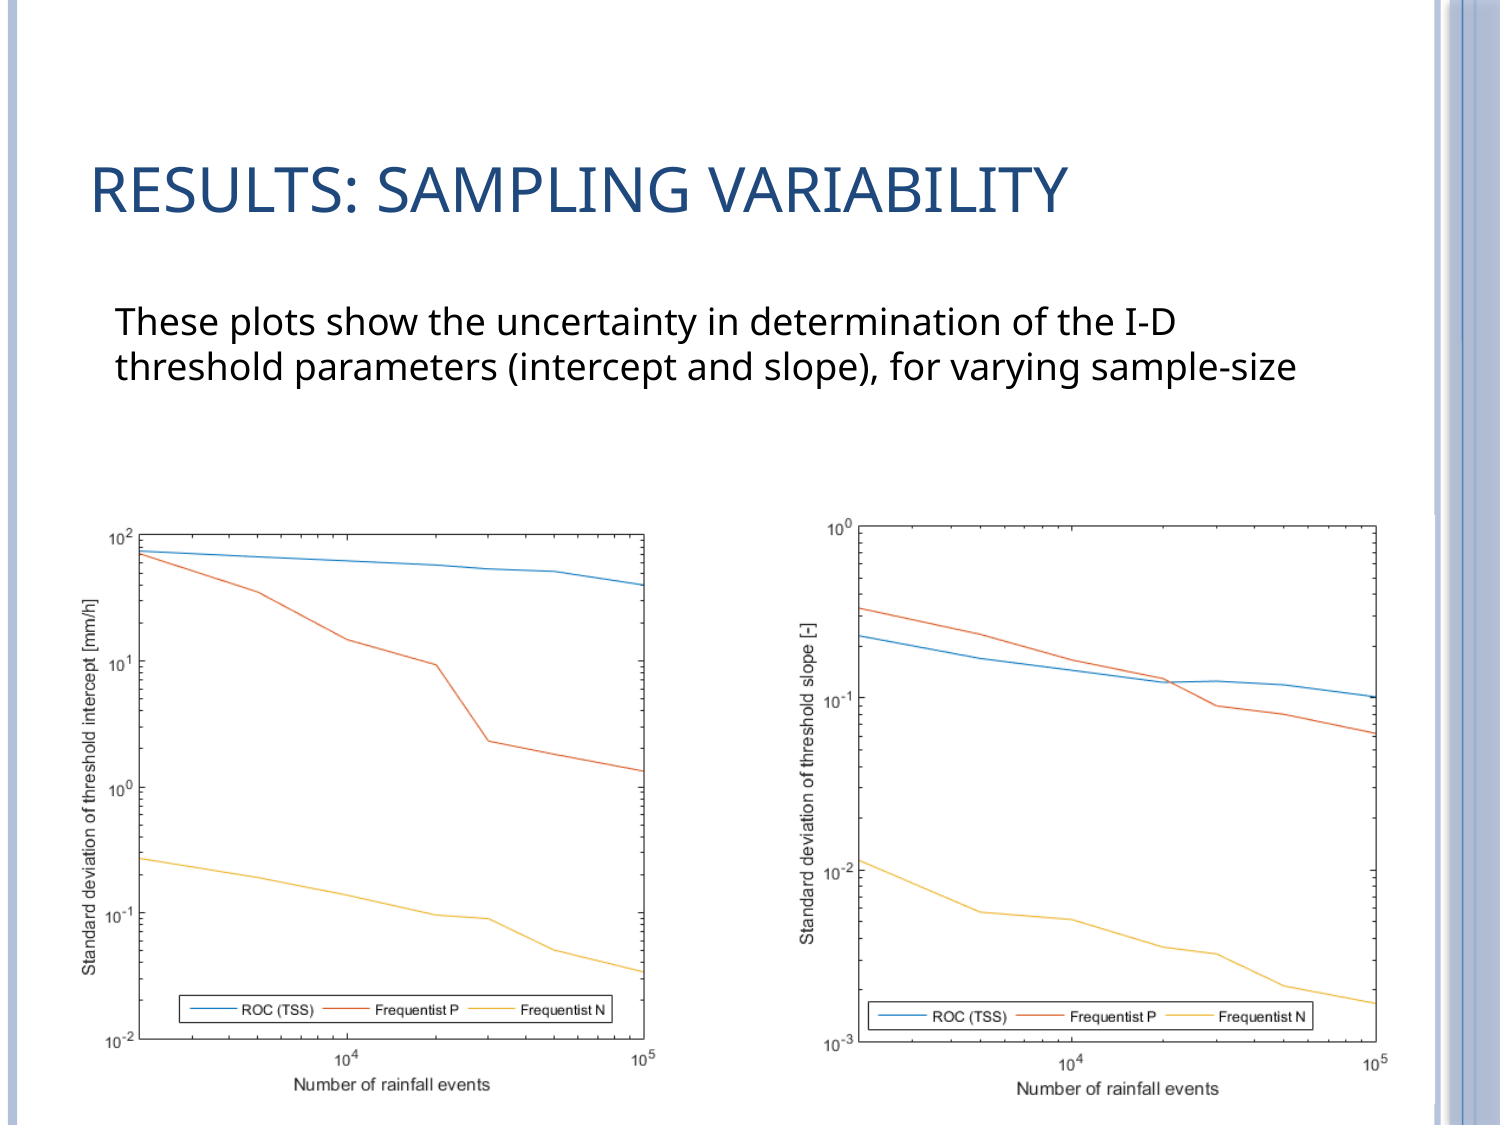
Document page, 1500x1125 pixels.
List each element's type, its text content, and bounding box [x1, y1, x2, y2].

picture [64, 514, 662, 1095]
text_box These plots show the uncertainty in determination of the I-D threshold parameters (intercept and slope), for varying sample-size [100, 290, 1365, 396]
title Results: Sampling variability [75, 45, 1300, 233]
picture [773, 514, 1436, 1104]
